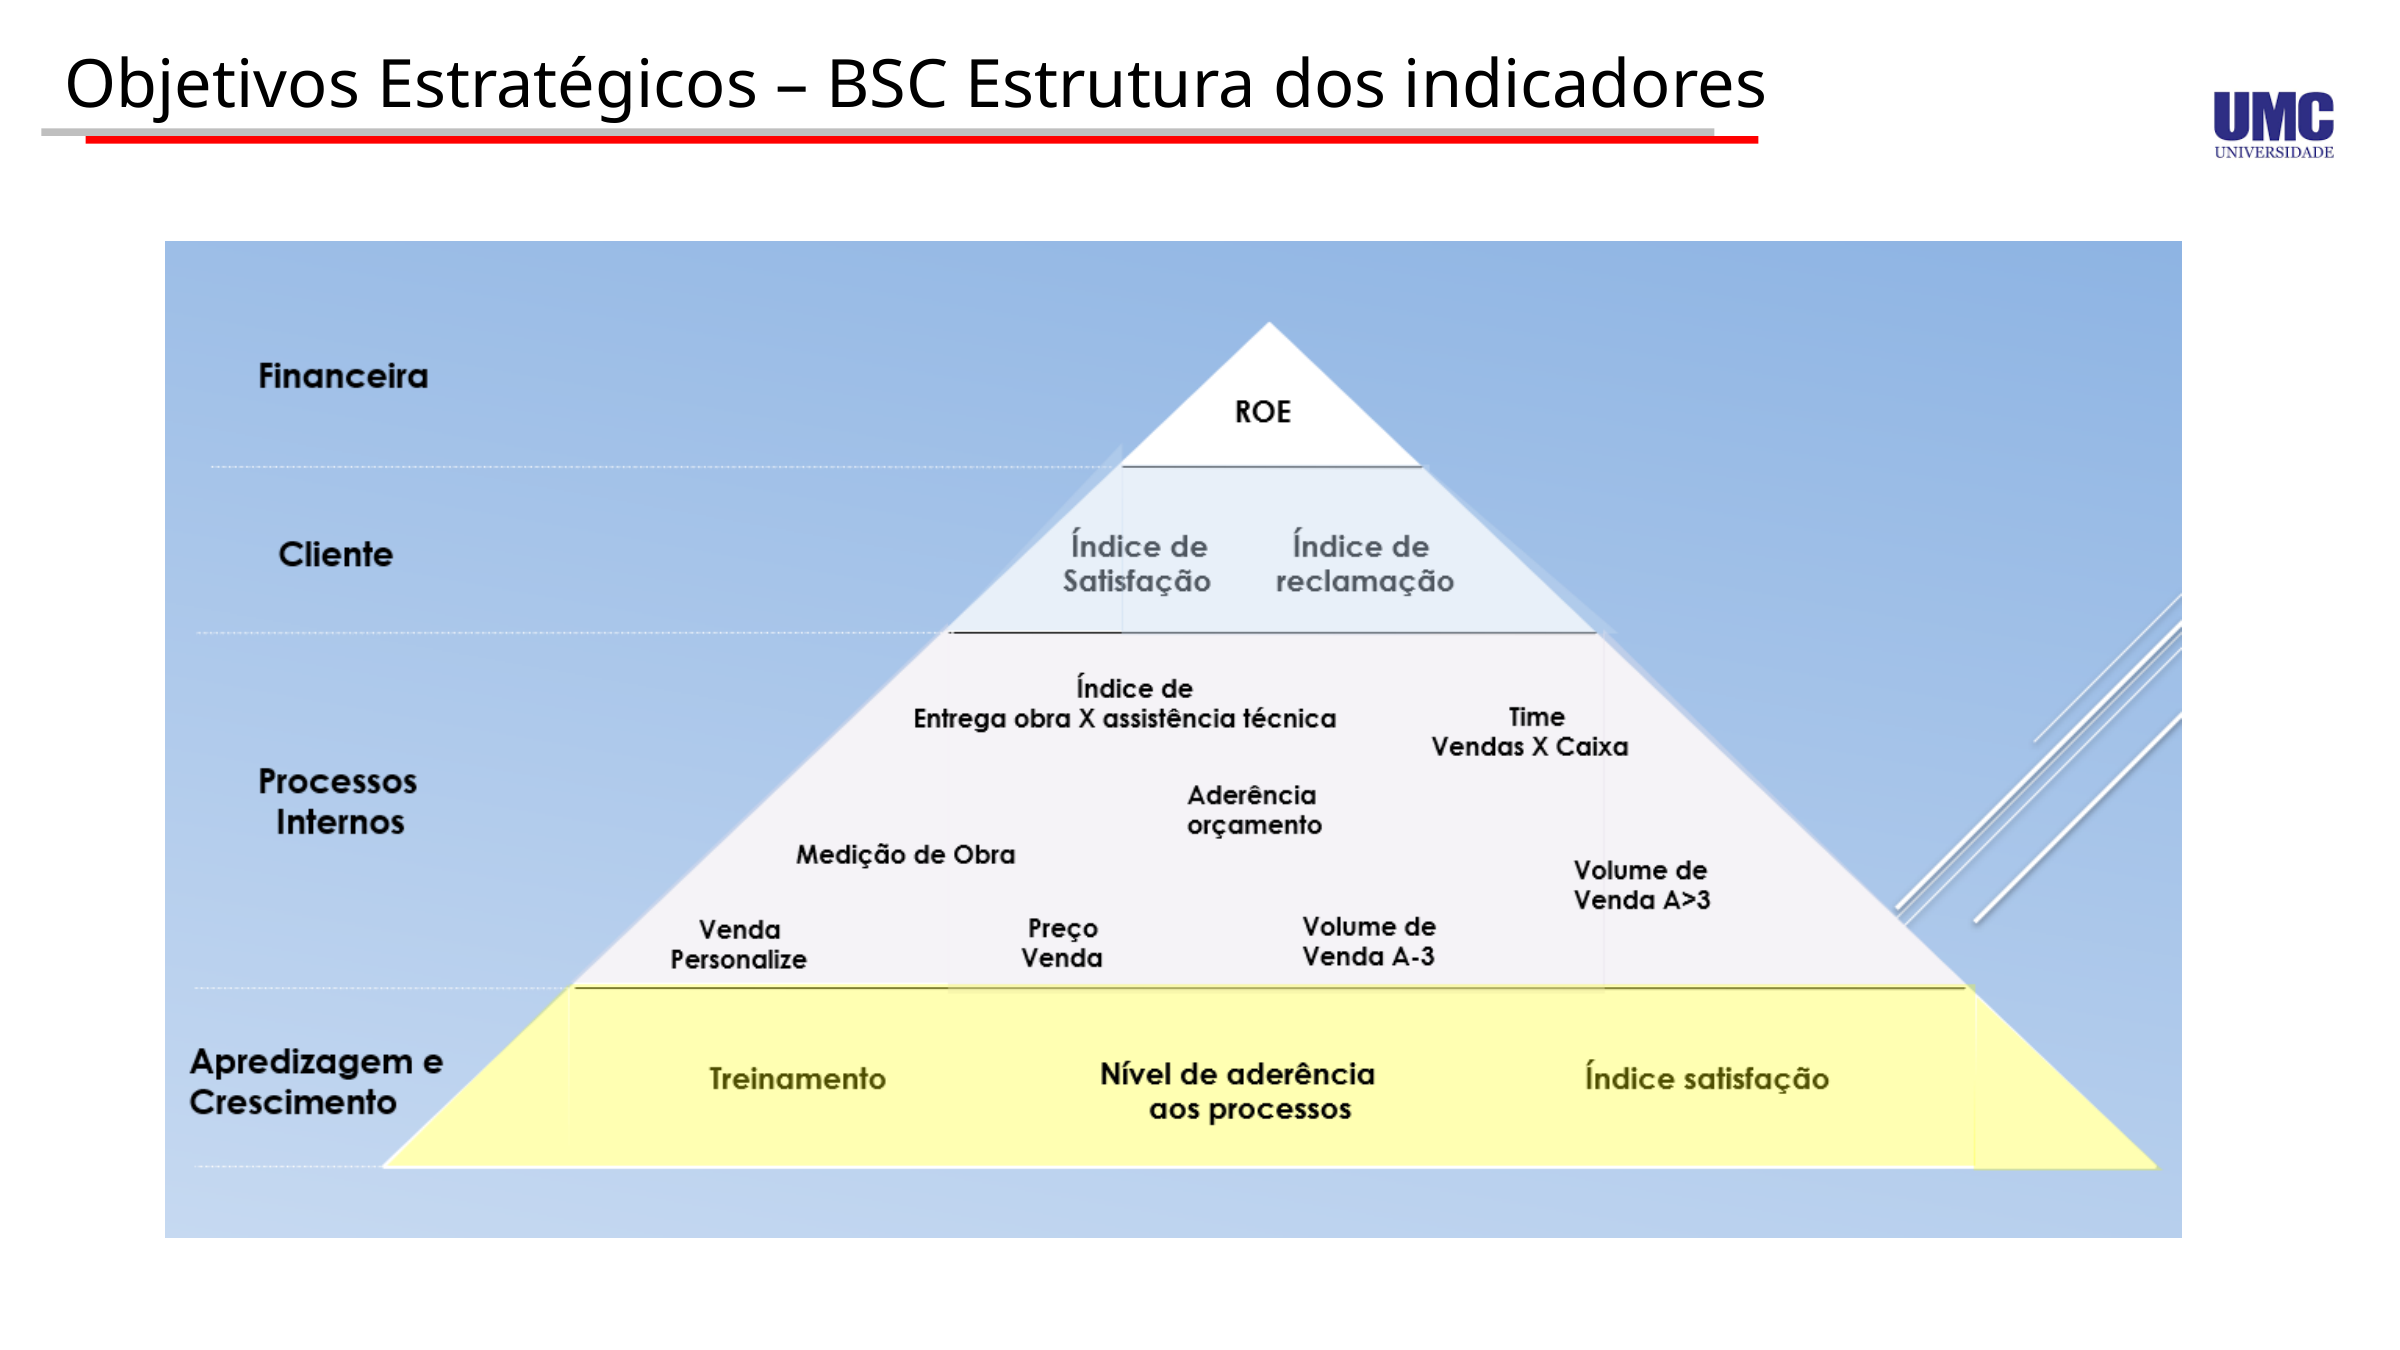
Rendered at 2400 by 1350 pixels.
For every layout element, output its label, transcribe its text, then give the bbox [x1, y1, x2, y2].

text_box Objetivos Estratégicos – BSC Estrutura dos indicadores [49, 33, 1785, 128]
text_box [40, 127, 1715, 137]
picture [165, 0, 2400, 1238]
text_box Planejamento Estratégico – Metodologia de Implantação [13, 27, 1962, 113]
text_box Balanced Scorecard - estrutura [199, 134, 2148, 221]
text_box [85, 135, 199, 145]
